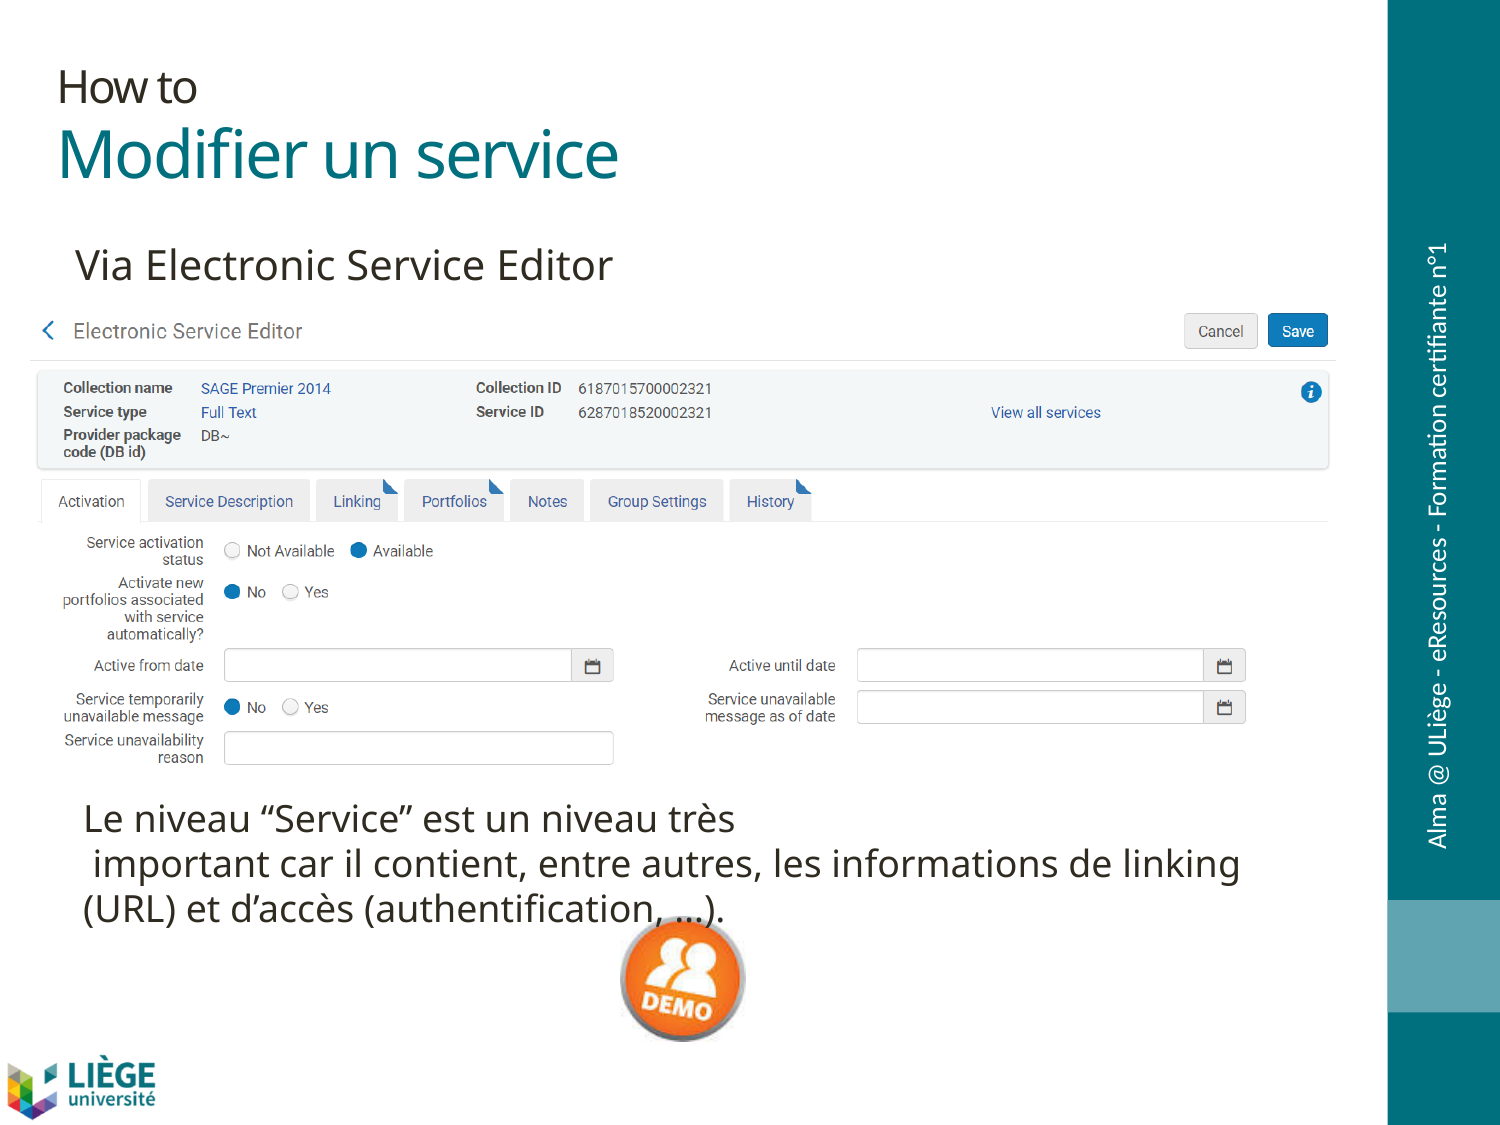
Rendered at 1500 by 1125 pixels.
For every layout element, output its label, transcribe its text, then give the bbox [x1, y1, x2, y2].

list Via Electronic Service Editor [41, 231, 1353, 1050]
picture [619, 916, 746, 1043]
picture [2, 1050, 162, 1125]
footer Alma @ ULiège - eResources - Formation certifiante n°1 [1411, 31, 1472, 865]
title How to Modifier un service [41, 30, 1353, 219]
text_box Le niveau “Service” est un niveau très important car il contient, entre autres, les informations de linking (URL) et d’accès (authentification, …). [68, 787, 1297, 938]
picture [29, 302, 1336, 775]
